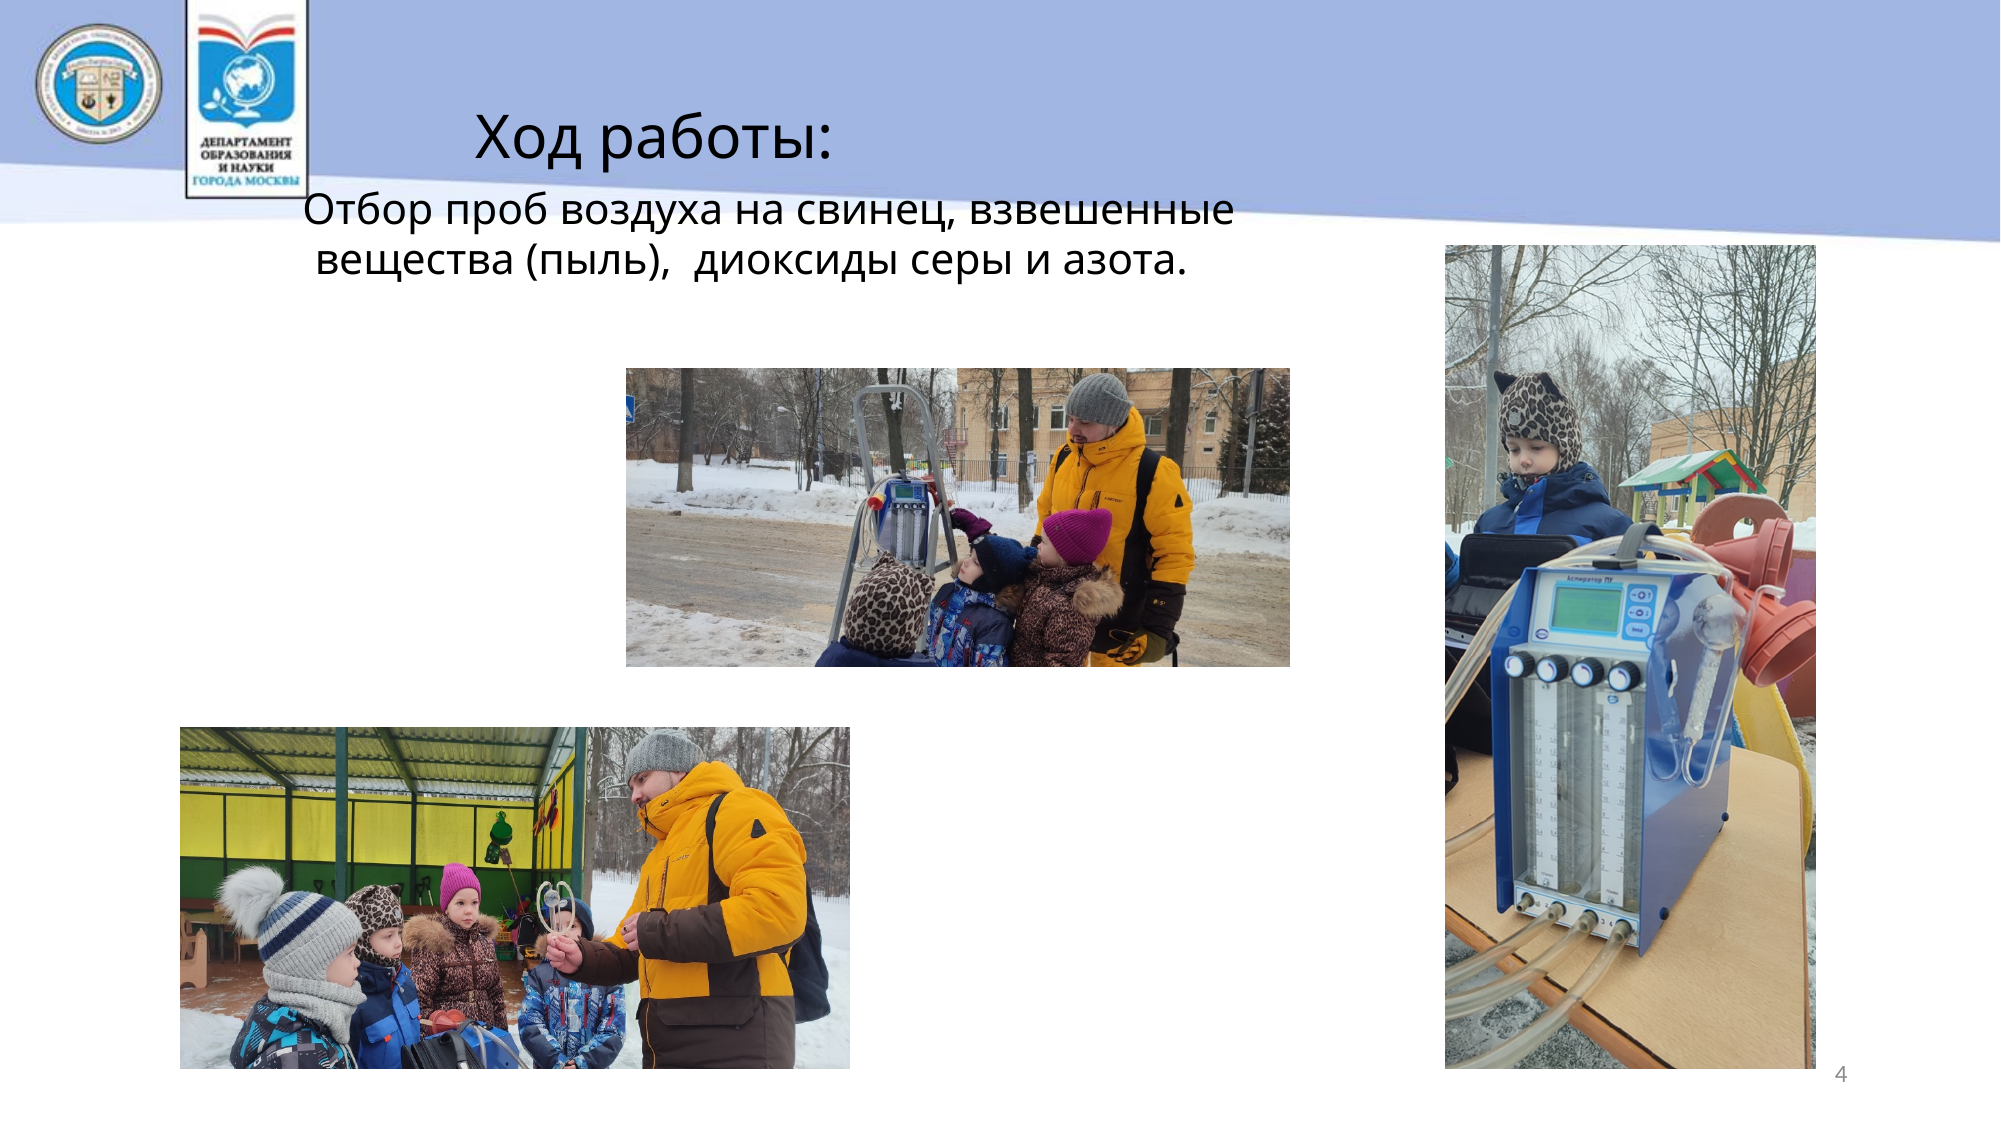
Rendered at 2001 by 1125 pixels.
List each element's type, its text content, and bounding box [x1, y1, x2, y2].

title Ход работы: Отбор проб воздуха на свинец, взвешенные вещества (пыль), диоксиды серы и азота. [145, 32, 1970, 358]
picture [0, 0, 2001, 1125]
slide_number 4 [1412, 1042, 1863, 1103]
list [1445, 245, 1816, 1069]
